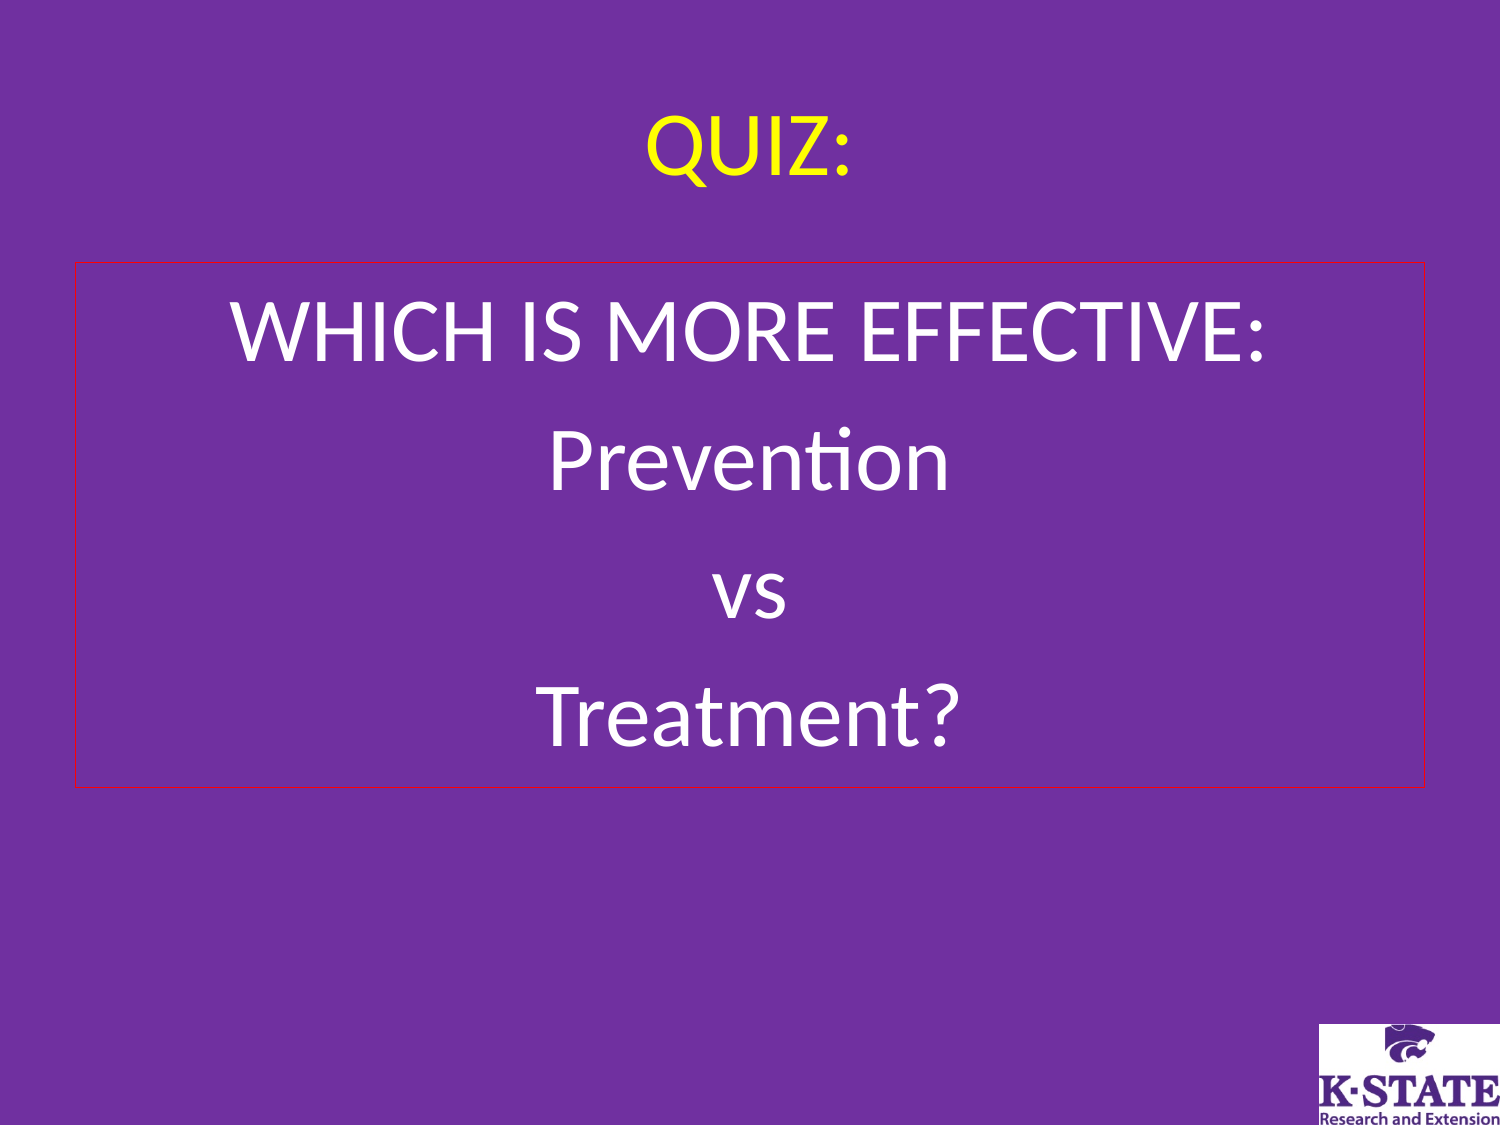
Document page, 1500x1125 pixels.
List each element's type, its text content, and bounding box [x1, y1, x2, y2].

list WHICH IS MORE EFFECTIVE: Prevention vs Treatment? [75, 262, 1425, 788]
picture [1319, 1024, 1500, 1125]
title QUIZ: [75, 45, 1425, 233]
